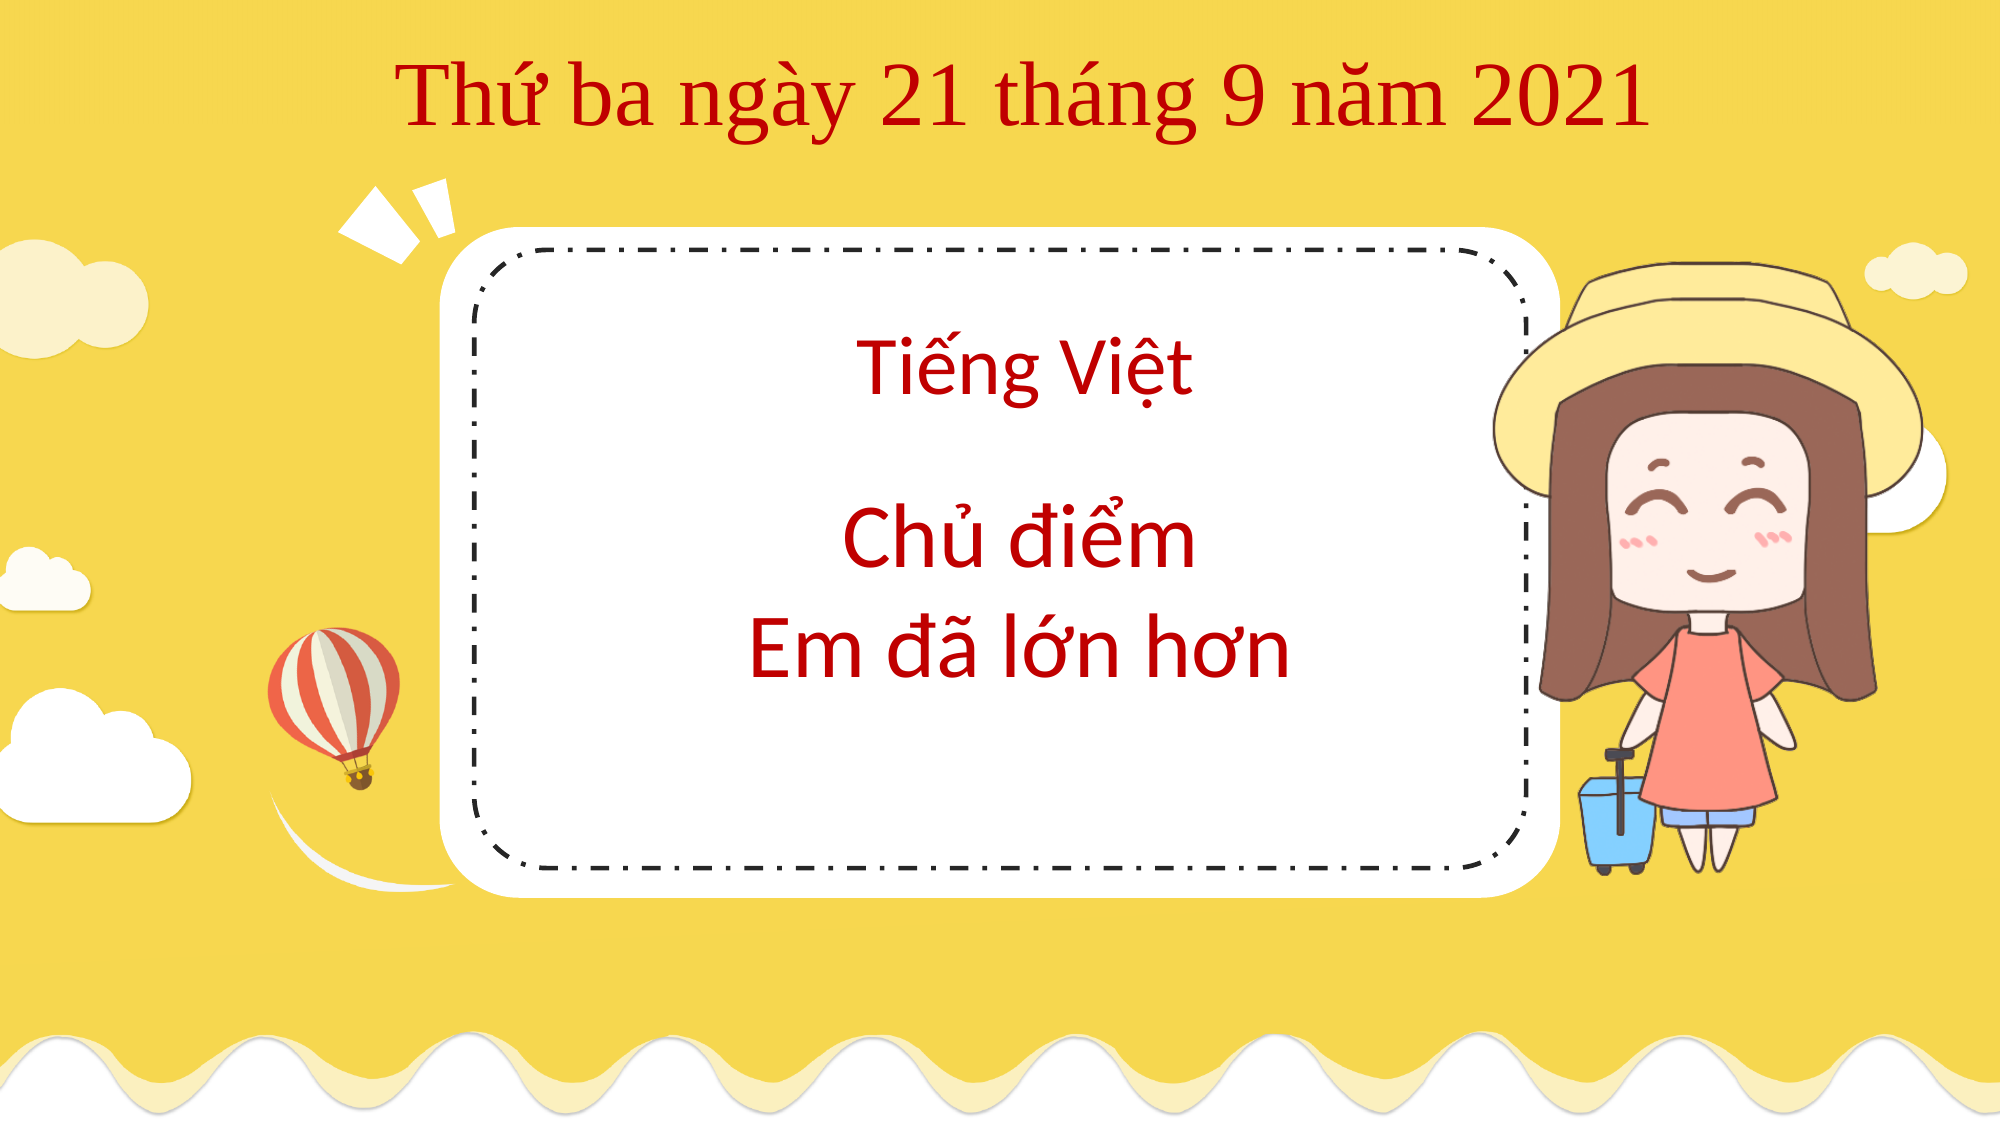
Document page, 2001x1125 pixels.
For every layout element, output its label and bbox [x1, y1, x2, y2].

picture [1485, 248, 1930, 876]
text_box [0, 0, 2000, 1125]
